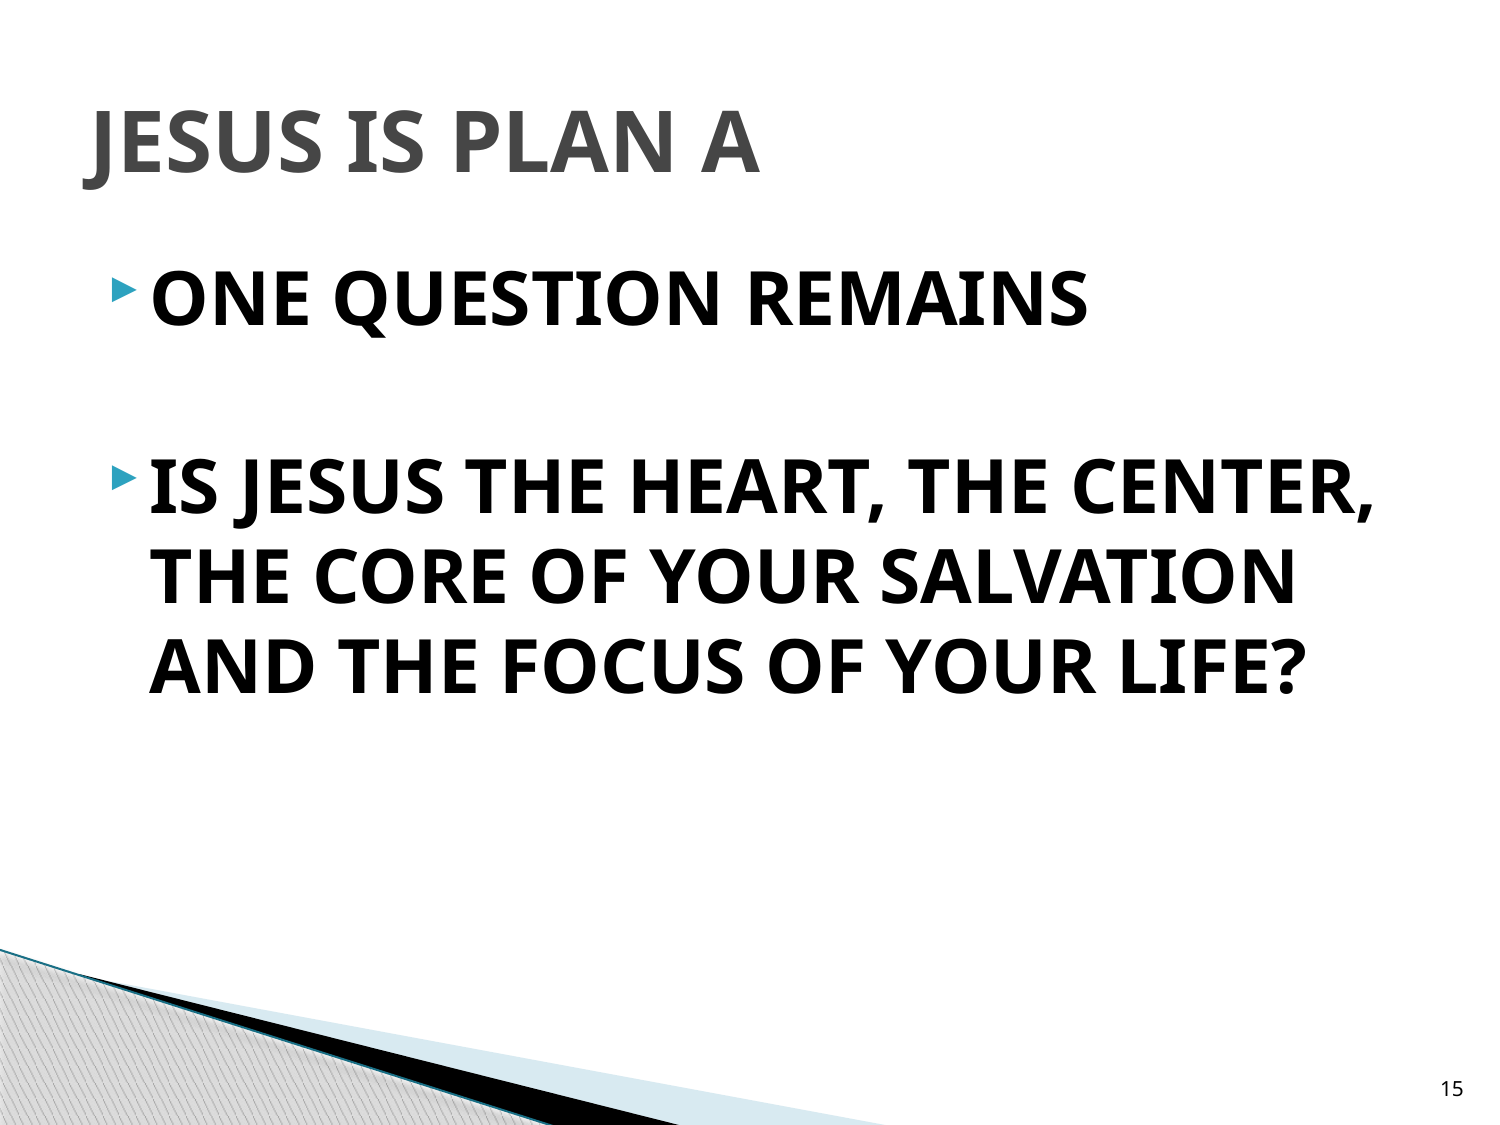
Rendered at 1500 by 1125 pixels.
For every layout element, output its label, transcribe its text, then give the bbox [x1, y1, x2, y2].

title JESUS IS PLAN A [75, 45, 1425, 233]
slide_number 15 [1418, 1051, 1479, 1112]
list ONE QUESTION REMAINS IS JESUS THE HEART, THE CENTER, THE CORE OF YOUR SALVATION AND THE FOCUS OF YOUR LIFE? [75, 243, 1425, 986]
